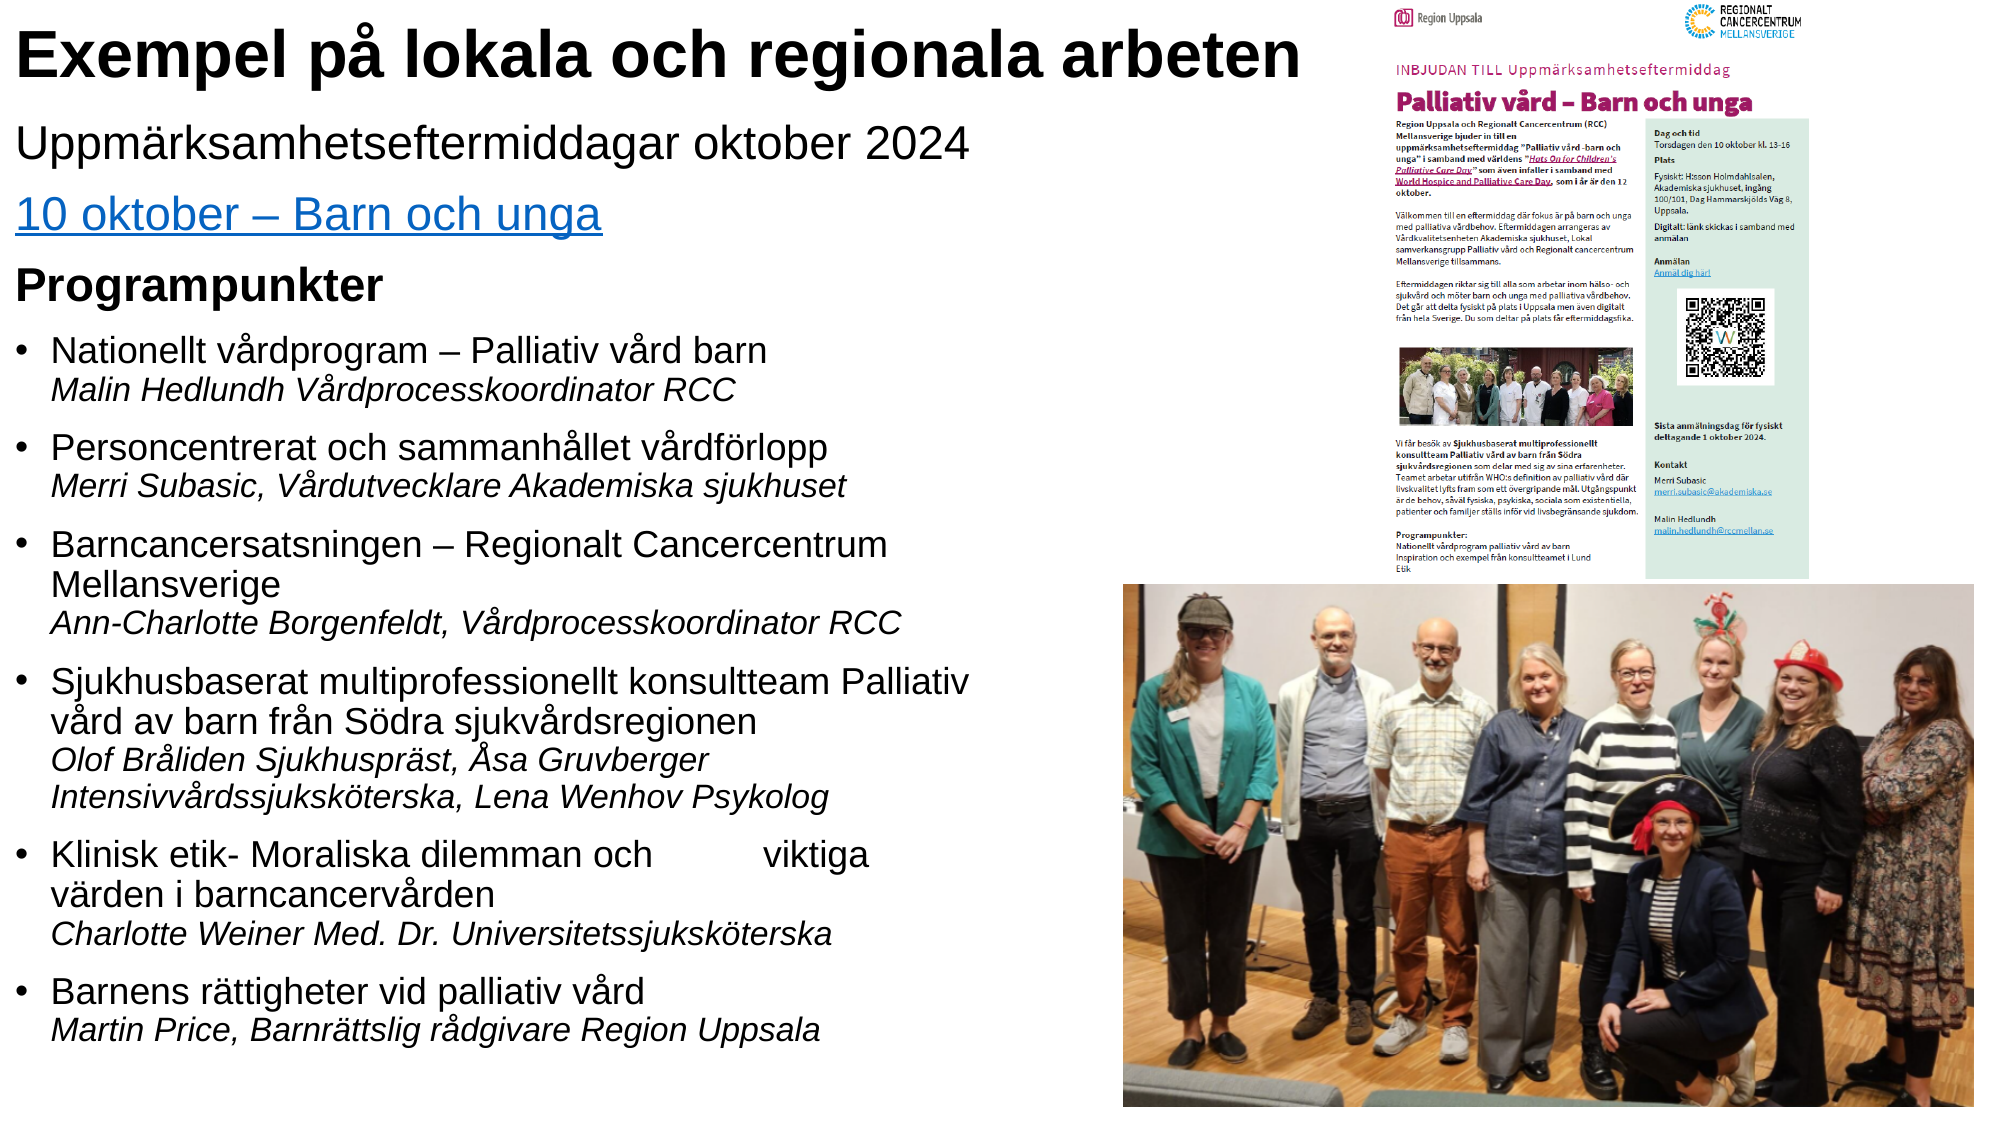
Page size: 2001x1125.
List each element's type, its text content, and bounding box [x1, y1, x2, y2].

list Uppmärksamhetseftermiddagar oktober 2024 10 oktober – Barn och unga Programpunkter Nationellt vårdprogram – Palliativ vård barn Malin Hedlundh Vårdprocesskoordinator RCC Personcentrerat och sammanhållet vårdförlopp Merri Subasic, Vårdutvecklare Akademiska sjukhuset Barncancersatsningen – Regionalt Cancercentrum Mellansverige Ann-Charlotte Borgenfeldt, Vårdprocesskoordinator RCC Sjukhusbaserat multiprofessionellt konsultteam Palliativ vård av barn från Södra sjukvårdsregionen Olof Bråliden Sjukhuspräst, Åsa Gruvberger Intensivvårdssjuksköterska, Lena Wenhov Psykolog Klinisk etik- Moraliska dilemman och viktiga värden i barncancervården Charlotte Weiner Med. Dr. Universitetssjuksköterska Barnens rättigheter vid palliativ vård Martin Price, Barnrättslig rådgivare Region Uppsala [0, 111, 1000, 1107]
picture [1385, 0, 1813, 584]
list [1123, 584, 1974, 1107]
title Exempel på lokala och regionala arbeten [0, 0, 1385, 112]
